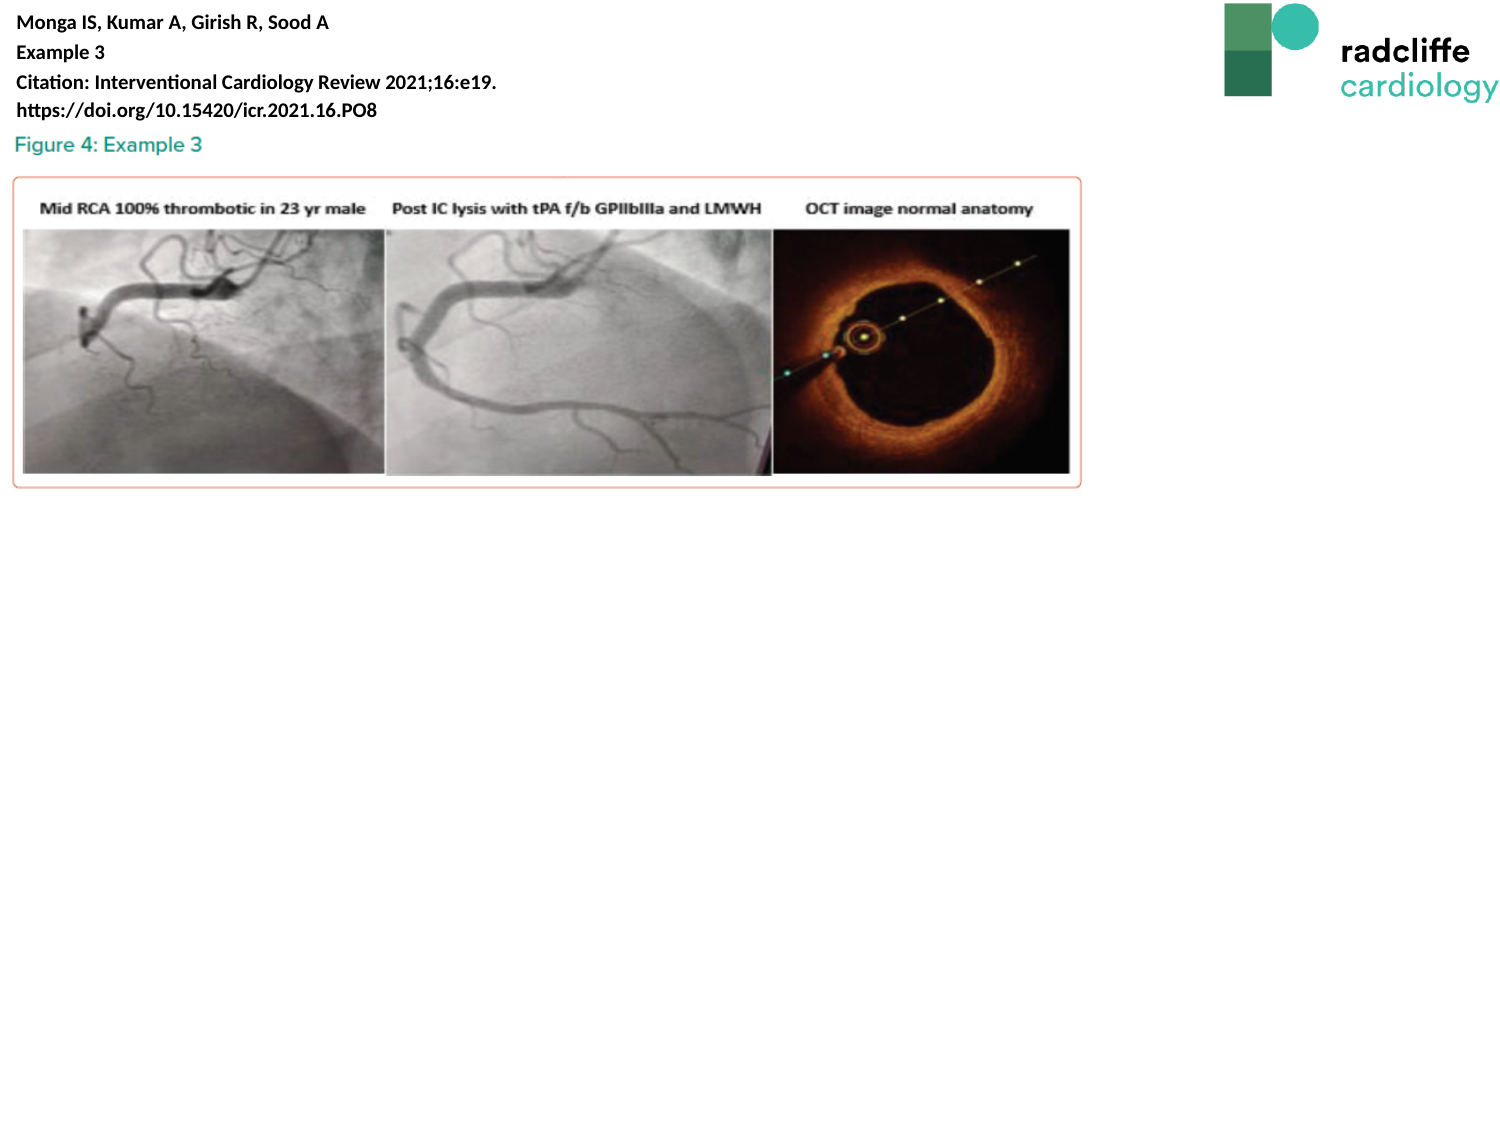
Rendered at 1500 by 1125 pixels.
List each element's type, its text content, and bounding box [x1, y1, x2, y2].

text_box Citation: Interventional Cardiology Review 2021;16:e19. [1, 60, 1224, 89]
text_box Monga IS, Kumar A, Girish R, Sood A [1, 1, 939, 31]
picture [1224, 1, 1499, 104]
text_box Example 3 [1, 31, 1224, 60]
picture [1, 124, 1096, 505]
text_box https://doi.org/10.15420/icr.2021.16.PO8 [1, 89, 1500, 129]
